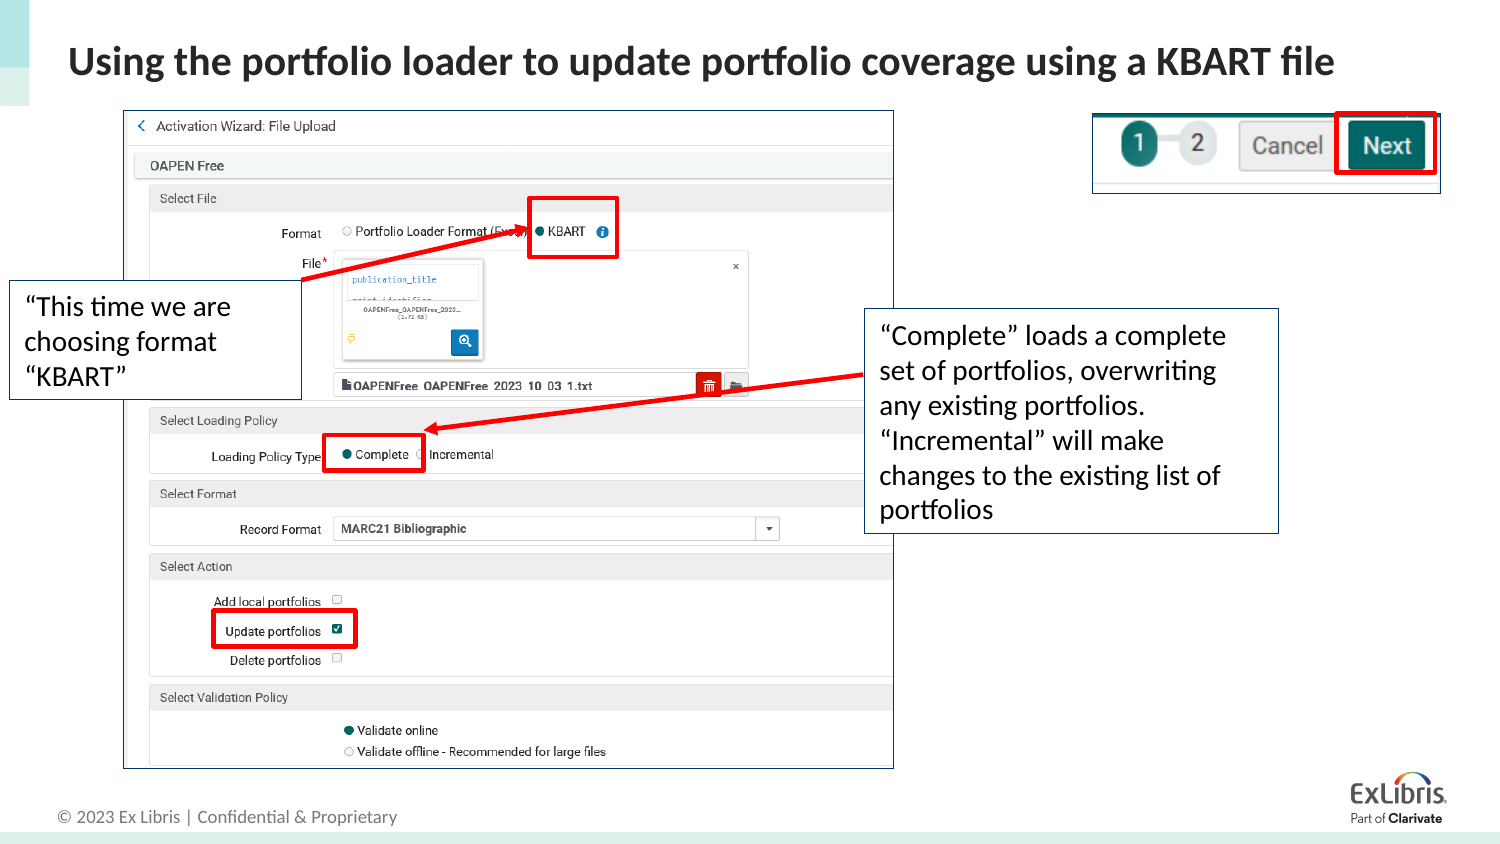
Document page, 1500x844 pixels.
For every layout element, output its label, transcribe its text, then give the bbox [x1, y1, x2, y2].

text_box “Complete” loads a complete set of portfolios, overwriting any existing portfolios. “Incremental” will make changes to the existing list of portfolios [899, 308, 1279, 534]
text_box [300, 227, 530, 281]
picture [1092, 113, 1442, 194]
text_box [422, 374, 864, 431]
title Using the portfolio loader to update portfolio coverage using a KBART file [53, 11, 1489, 107]
picture [123, 110, 895, 770]
picture [1351, 772, 1447, 823]
text_box “This time we are choosing format “KBART” [9, 280, 118, 400]
